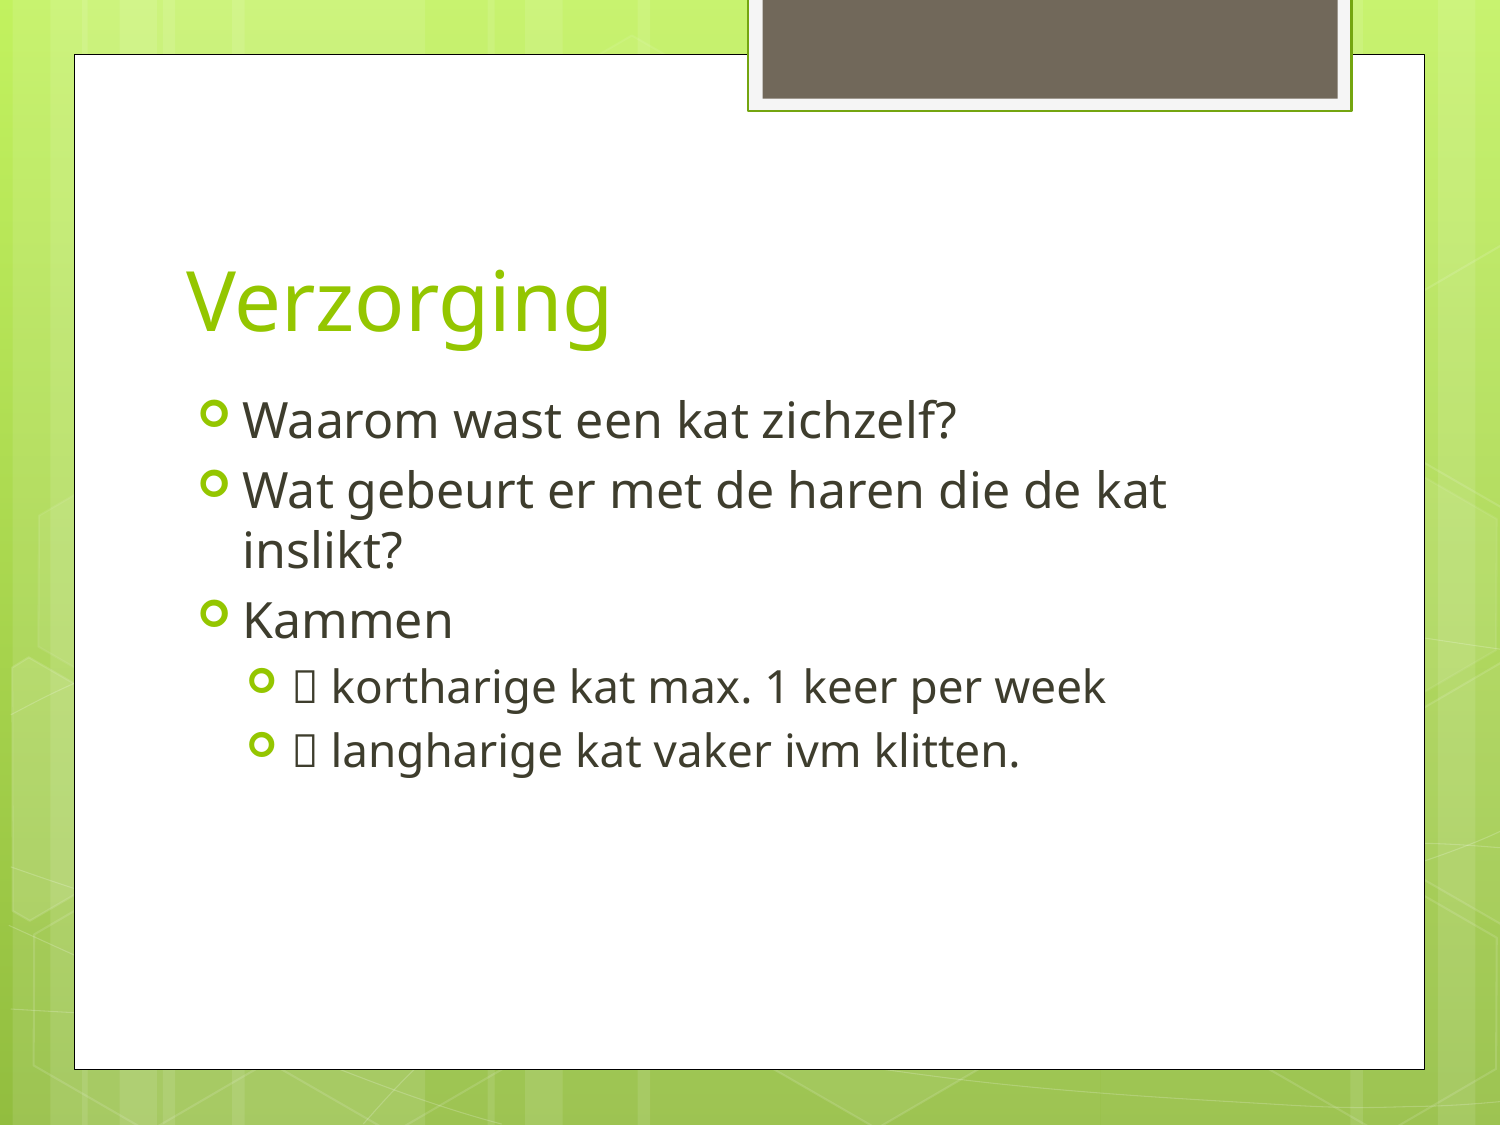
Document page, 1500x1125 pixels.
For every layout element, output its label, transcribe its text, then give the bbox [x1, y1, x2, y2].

title Verzorging [171, 168, 1324, 357]
list Waarom wast een kat zichzelf? Wat gebeurt er met de haren die de kat inslikt? Kammen  kortharige kat max. 1 keer per week  langharige kat vaker ivm klitten. [171, 381, 1283, 957]
